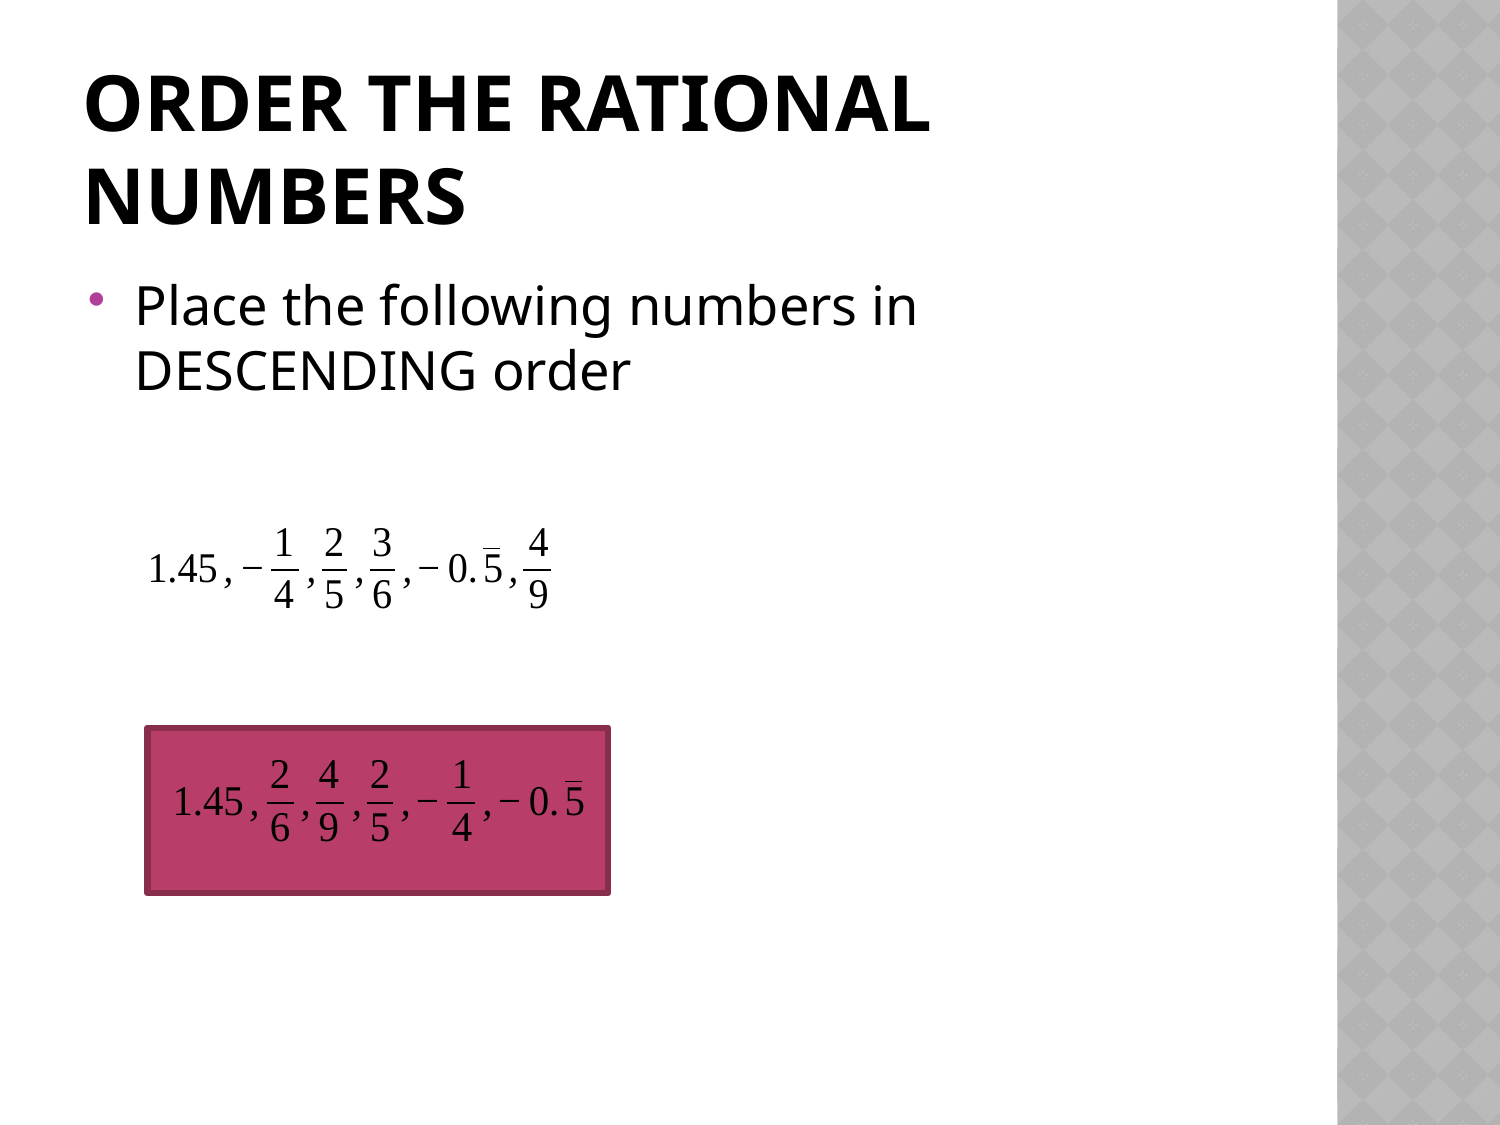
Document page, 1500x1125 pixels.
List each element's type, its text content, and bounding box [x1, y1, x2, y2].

list Place the following numbers in DESCENDING order [75, 264, 1263, 1059]
text_box [144, 725, 611, 896]
title Order the rational numbers [75, 52, 1263, 240]
